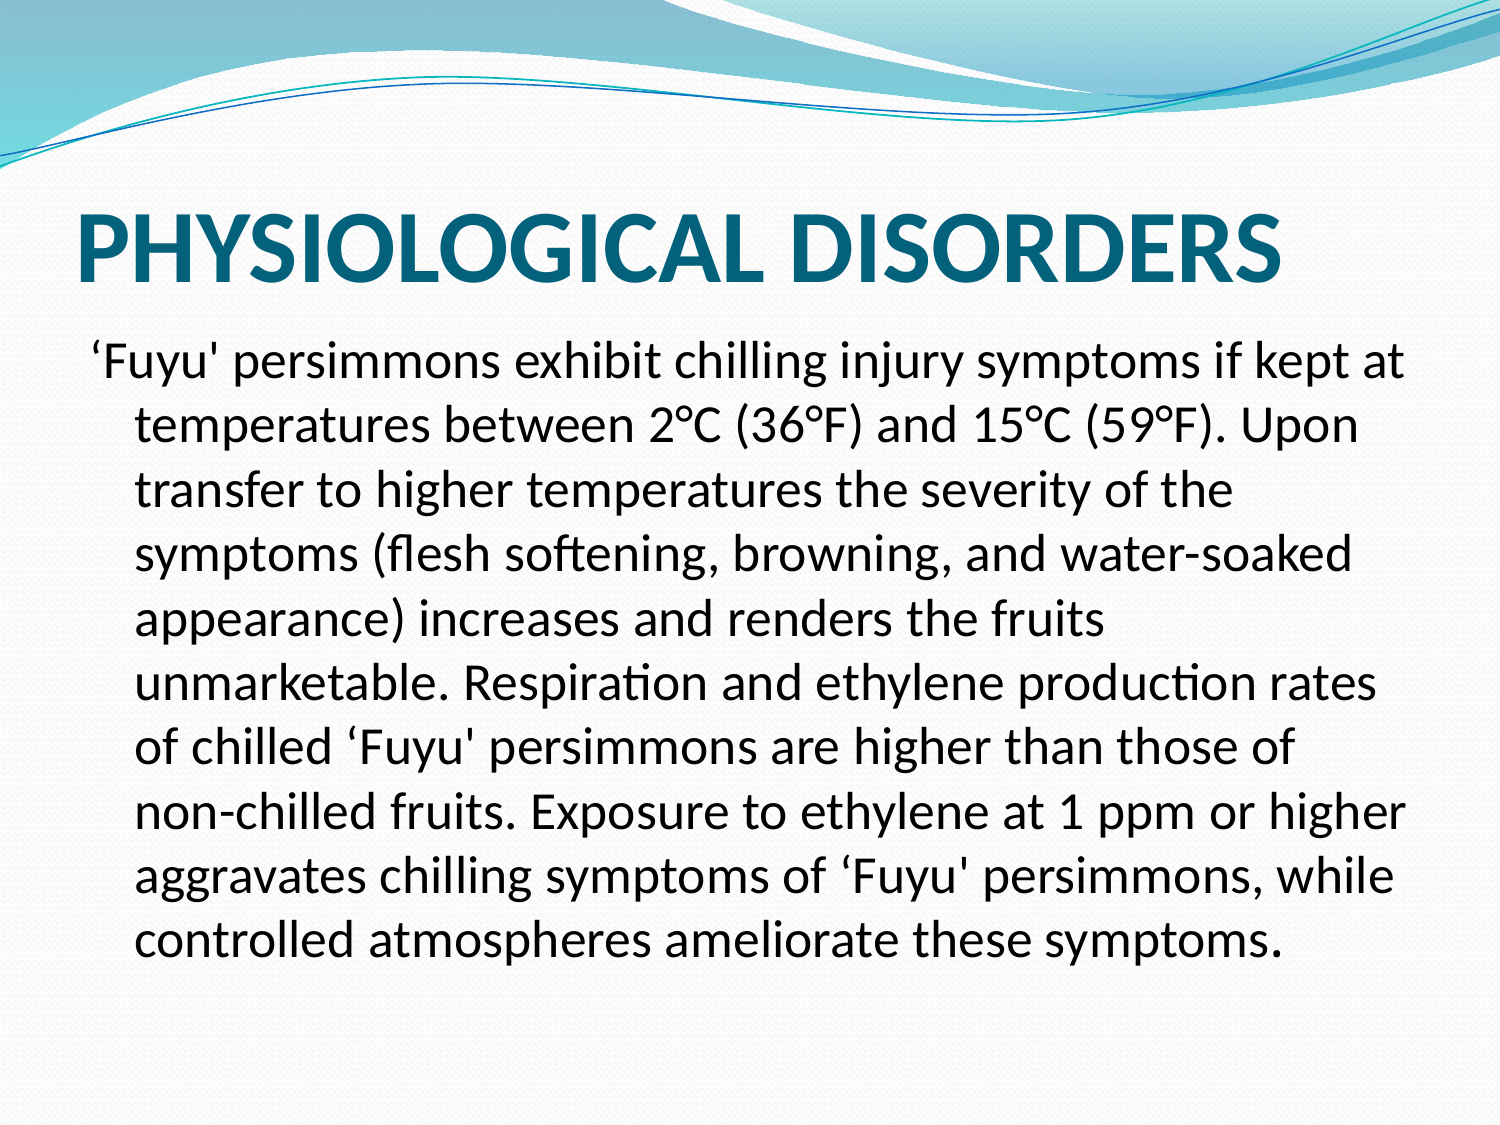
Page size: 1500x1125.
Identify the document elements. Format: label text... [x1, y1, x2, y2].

list ‘Fuyu' persimmons exhibit chilling injury symptoms if kept at temperatures between 2°C (36°F) and 15°C (59°F). Upon transfer to higher temperatures the severity of the symptoms (flesh softening, browning, and water-soaked appearance) increases and renders the fruits unmarketable. Respiration and ethylene production rates of chilled ‘Fuyu' persimmons are higher than those of non-chilled fruits. Exposure to ethylene at 1 ppm or higher aggravates chilling symptoms of ‘Fuyu' persimmons, while controlled atmospheres ameliorate these symptoms. [75, 317, 1425, 1038]
title PHYSIOLOGICAL DISORDERS [75, 115, 1425, 303]
